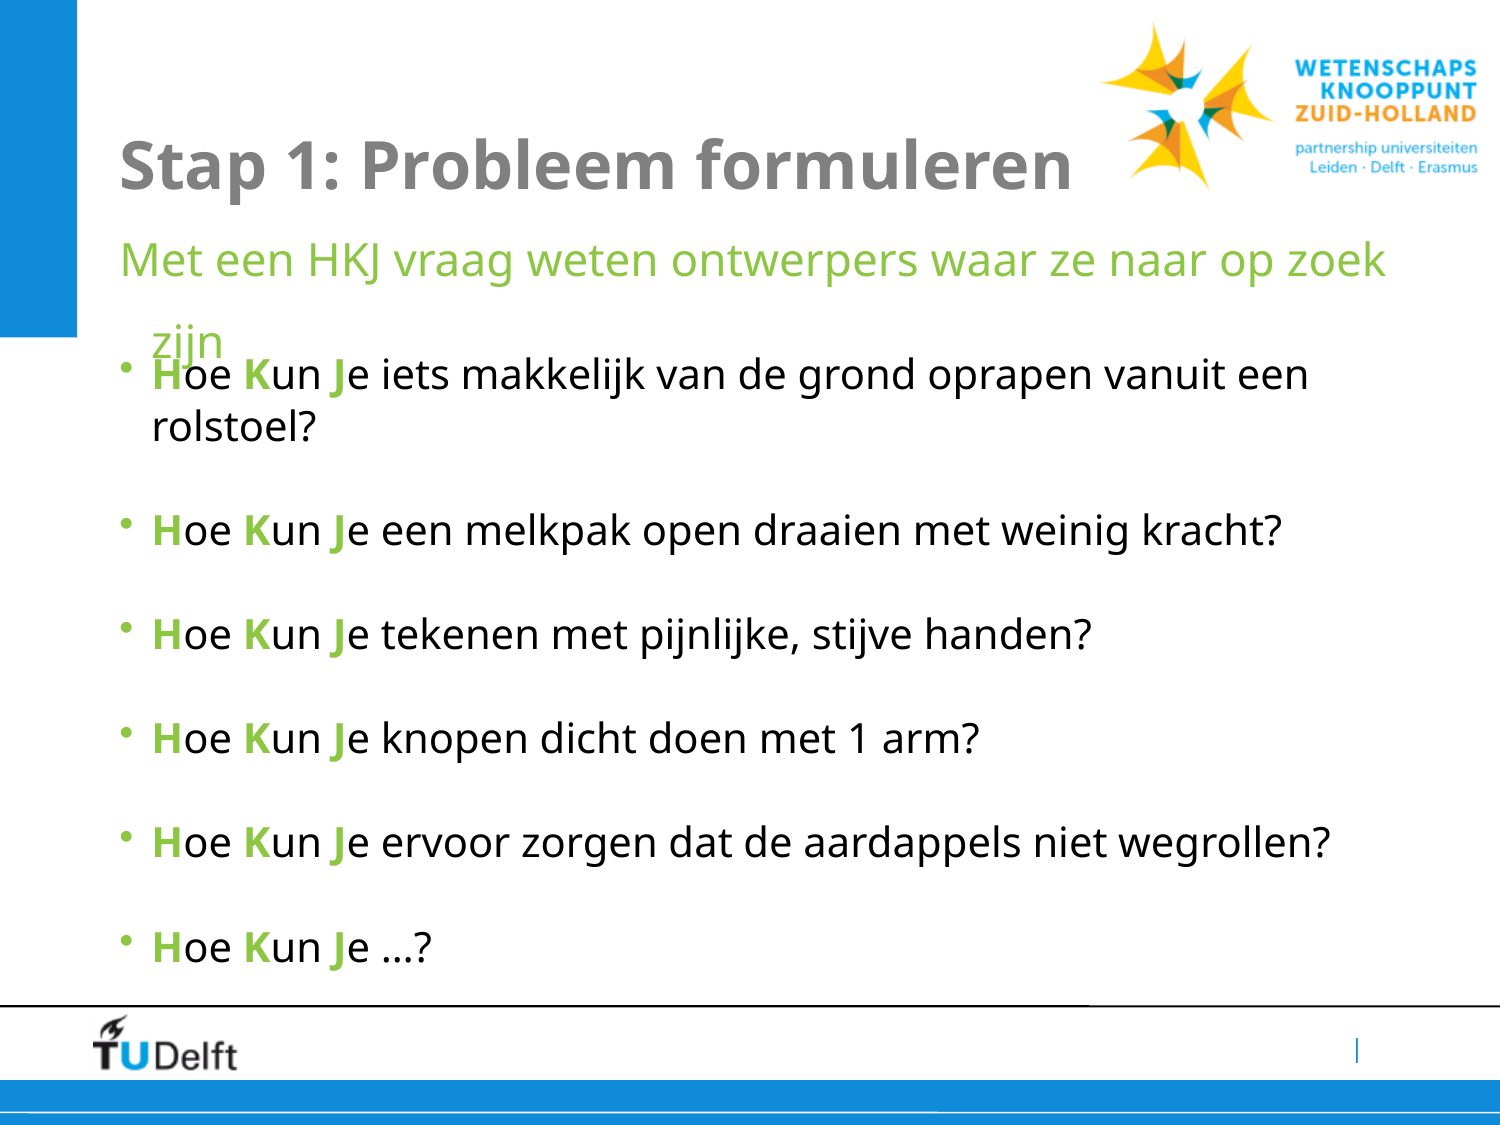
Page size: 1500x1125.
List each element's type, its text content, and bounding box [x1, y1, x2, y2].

picture [1083, 0, 1500, 197]
picture [93, 1014, 240, 1072]
text_box Stap 1: Probleem formuleren Met een HKJ vraag weten ontwerpers waar ze naar op zoek zijn [104, 0, 1483, 339]
text_box Hoe Kun Je iets makkelijk van de grond oprapen vanuit een rolstoel? Hoe Kun Je een melkpak open draaien met weinig kracht? Hoe Kun Je tekenen met pijnlijke, stijve handen? Hoe Kun Je knopen dicht doen met 1 arm? Hoe Kun Je ervoor zorgen dat de aardappels niet wegrollen? Hoe Kun Je …? [104, 338, 1459, 976]
